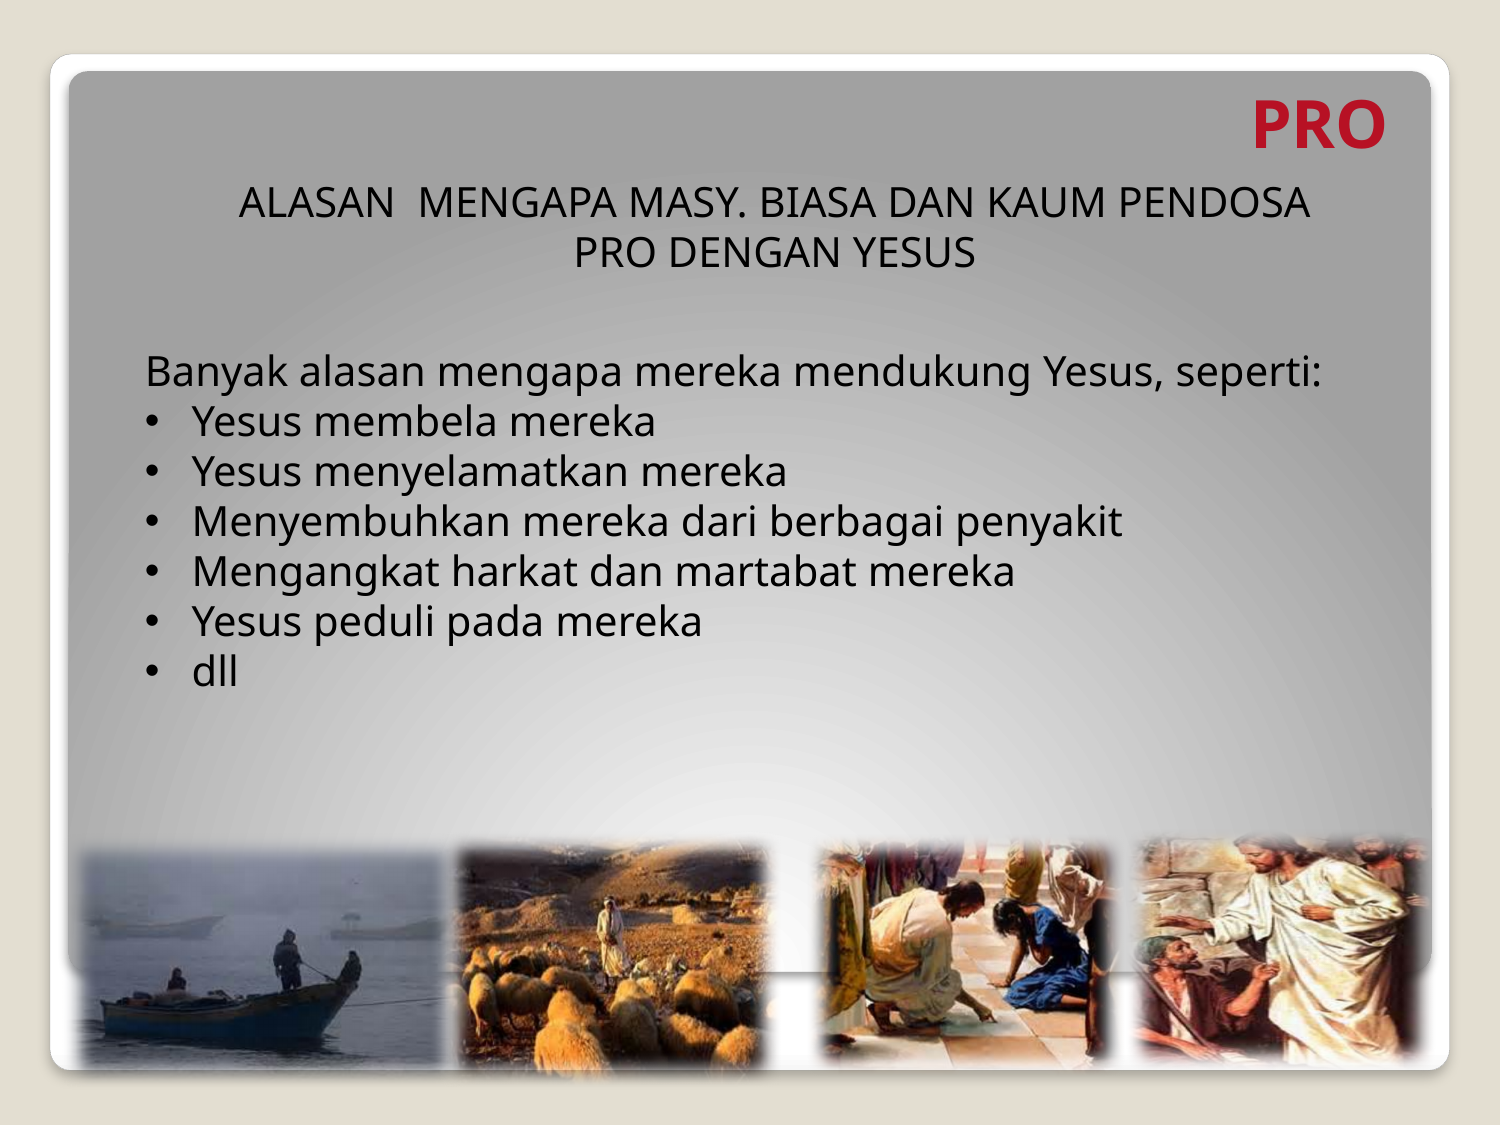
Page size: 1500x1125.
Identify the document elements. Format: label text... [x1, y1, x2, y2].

text_box ALASAN MENGAPA MASY. BIASA DAN KAUM PENDOSA PRO DENGAN YESUS [162, 168, 1388, 284]
picture [805, 828, 1437, 1078]
picture [62, 830, 782, 1088]
text_box PRO [1235, 74, 1405, 170]
text_box Banyak alasan mengapa mereka mendukung Yesus, seperti: Yesus membela mereka Yesus menyelamatkan mereka Menyembuhkan mereka dari berbagai penyakit Mengangkat harkat dan martabat mereka Yesus peduli pada mereka dll [130, 337, 1420, 703]
